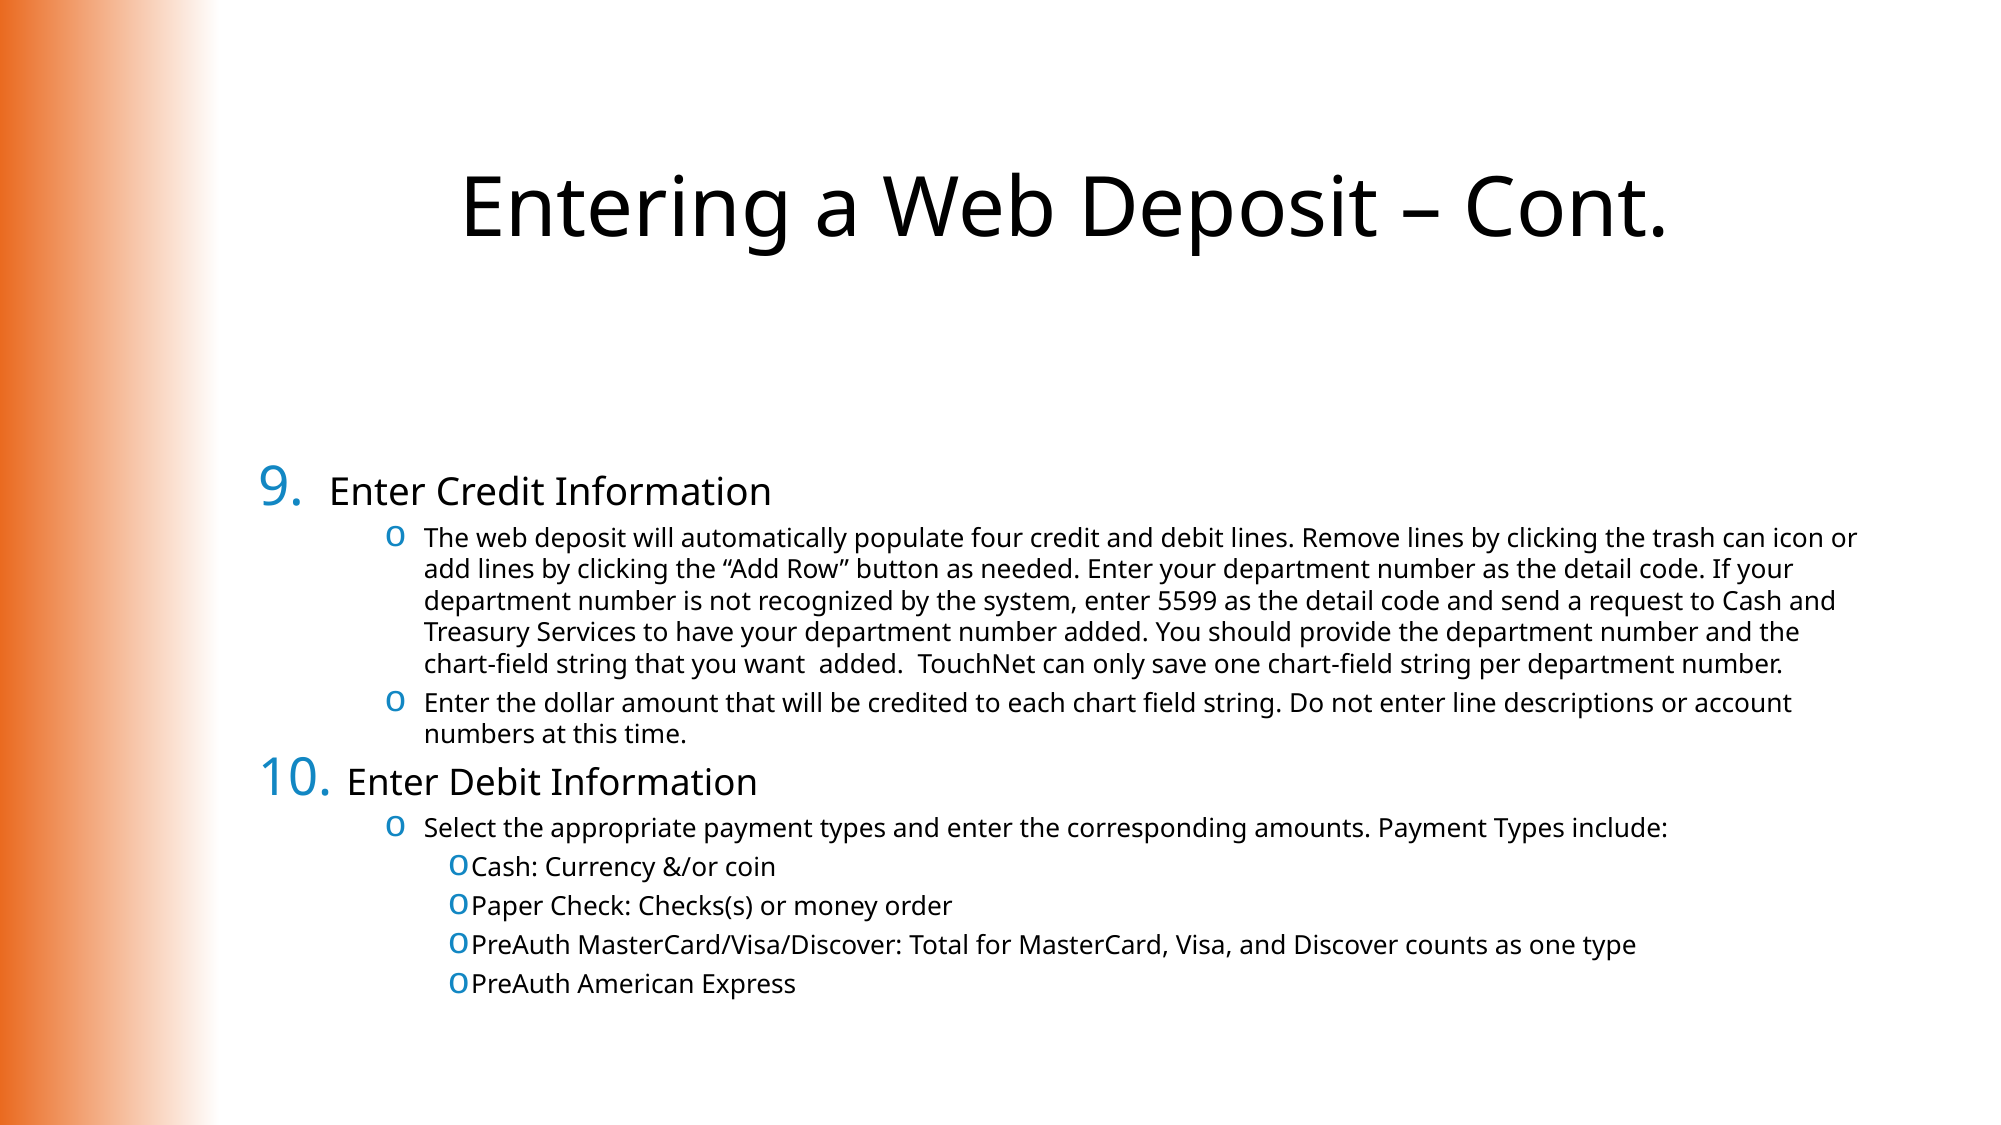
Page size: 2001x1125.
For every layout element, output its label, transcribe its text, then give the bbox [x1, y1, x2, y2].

title Entering a Web Deposit – Cont. [243, 112, 1887, 295]
list Enter Credit Information The web deposit will automatically populate four credit and debit lines. Remove lines by clicking the trash can icon or add lines by clicking the “Add Row” button as needed. Enter your department number as the detail code. If your department number is not recognized by the system, enter 5599 as the detail code and send a request to Cash and Treasury Services to have your department number added. You should provide the department number and the chart-field string that you want added. TouchNet can only save one chart-field string per department number. Enter the dollar amount that will be credited to each chart field string. Do not enter line descriptions or account numbers at this time. Enter Debit Information Select the appropriate payment types and enter the corresponding amounts. Payment Types include: Cash: Currency &/or coin Paper Check: Checks(s) or money order PreAuth MasterCard/Visa/Discover: Total for MasterCard, Visa, and Discover counts as one type PreAuth American Express [243, 385, 1887, 1066]
